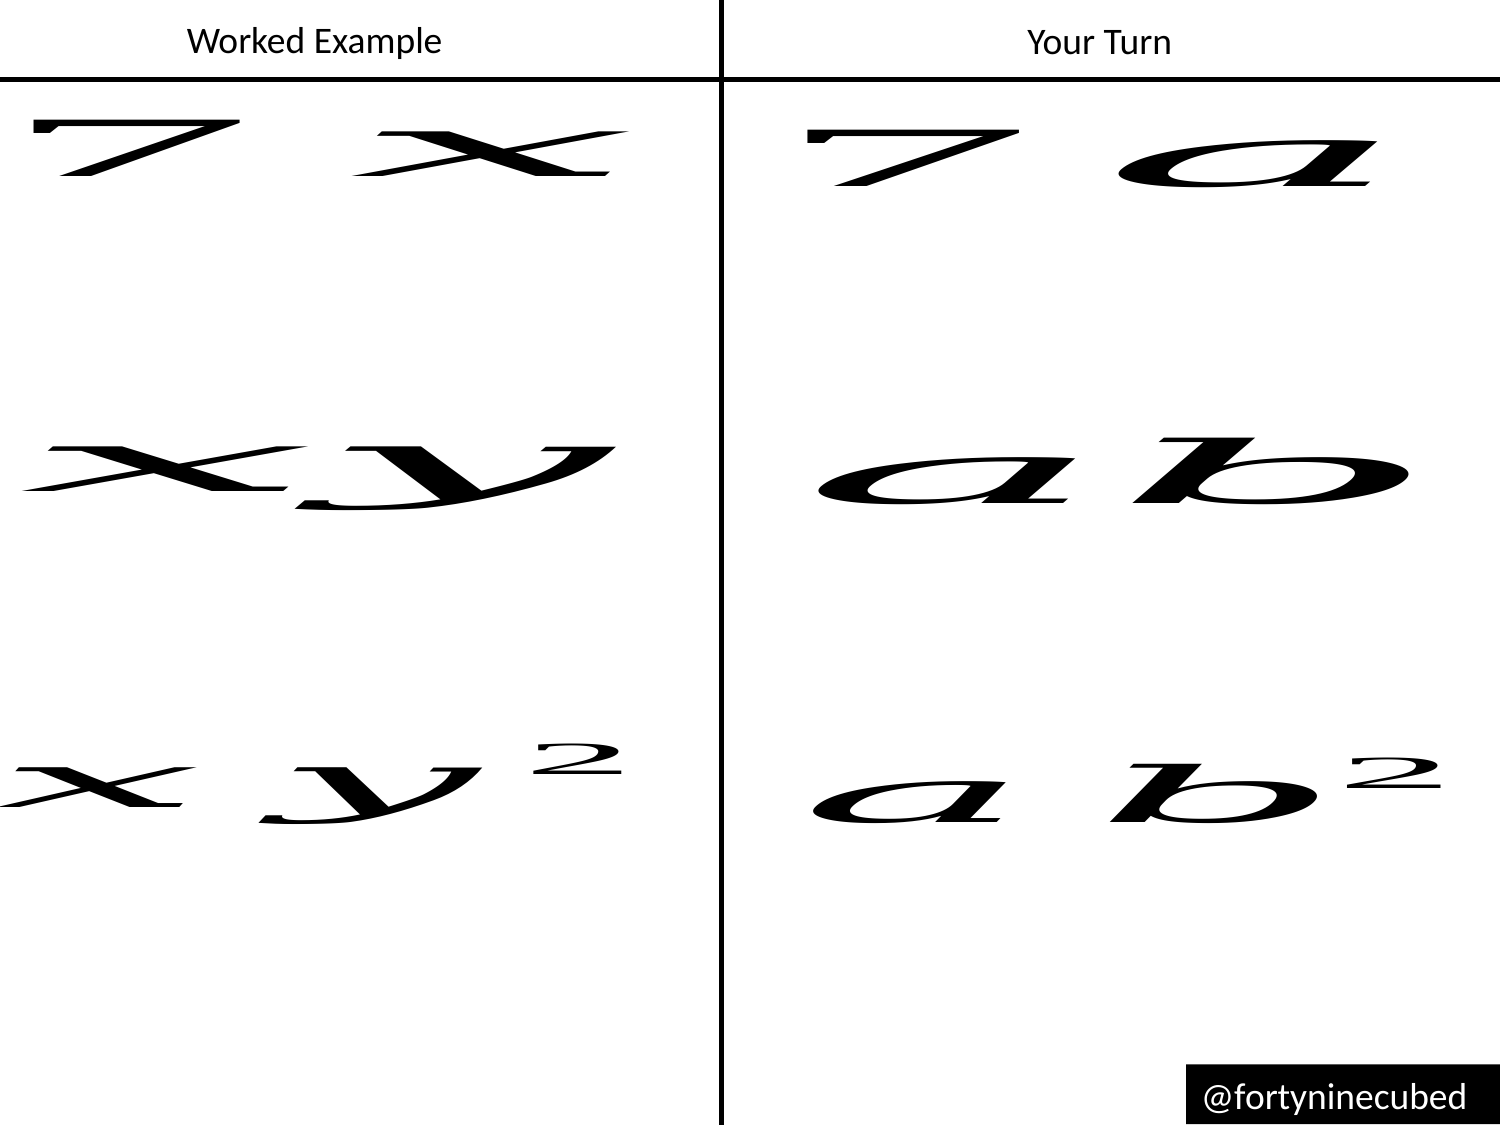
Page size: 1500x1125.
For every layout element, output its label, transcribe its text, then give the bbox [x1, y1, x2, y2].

text_box Worked Example [169, 8, 460, 69]
text_box @fortyninecubed [1186, 1064, 1500, 1125]
text_box Your Turn [954, 9, 1245, 70]
